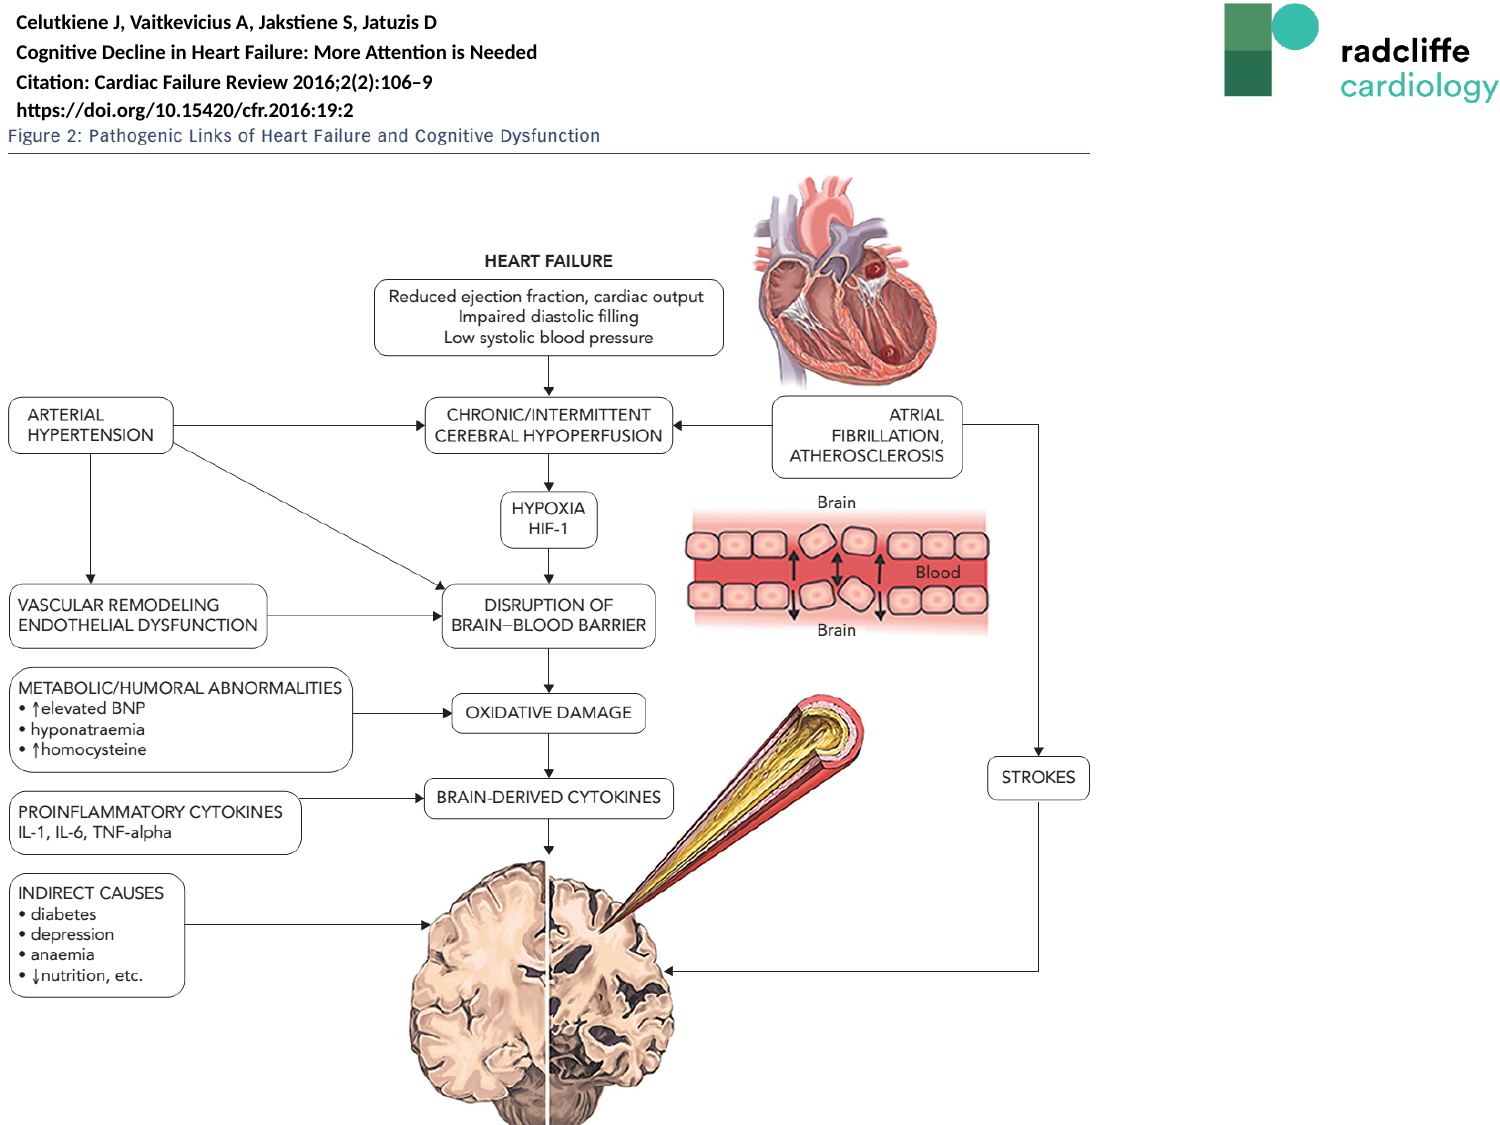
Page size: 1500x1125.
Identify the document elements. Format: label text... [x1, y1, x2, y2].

text_box Cognitive Decline in Heart Failure: More Attention is Needed [1, 31, 1224, 60]
text_box Celutkiene J, Vaitkevicius A, Jakstiene S, Jatuzis D [1, 1, 939, 31]
picture [1224, 1, 1499, 104]
text_box Citation: Cardiac Failure Review 2016;2(2):106–9 [1, 60, 1224, 89]
text_box https://doi.org/10.15420/cfr.2016:19:2 [1, 89, 1500, 129]
picture [1, 124, 1096, 1125]
